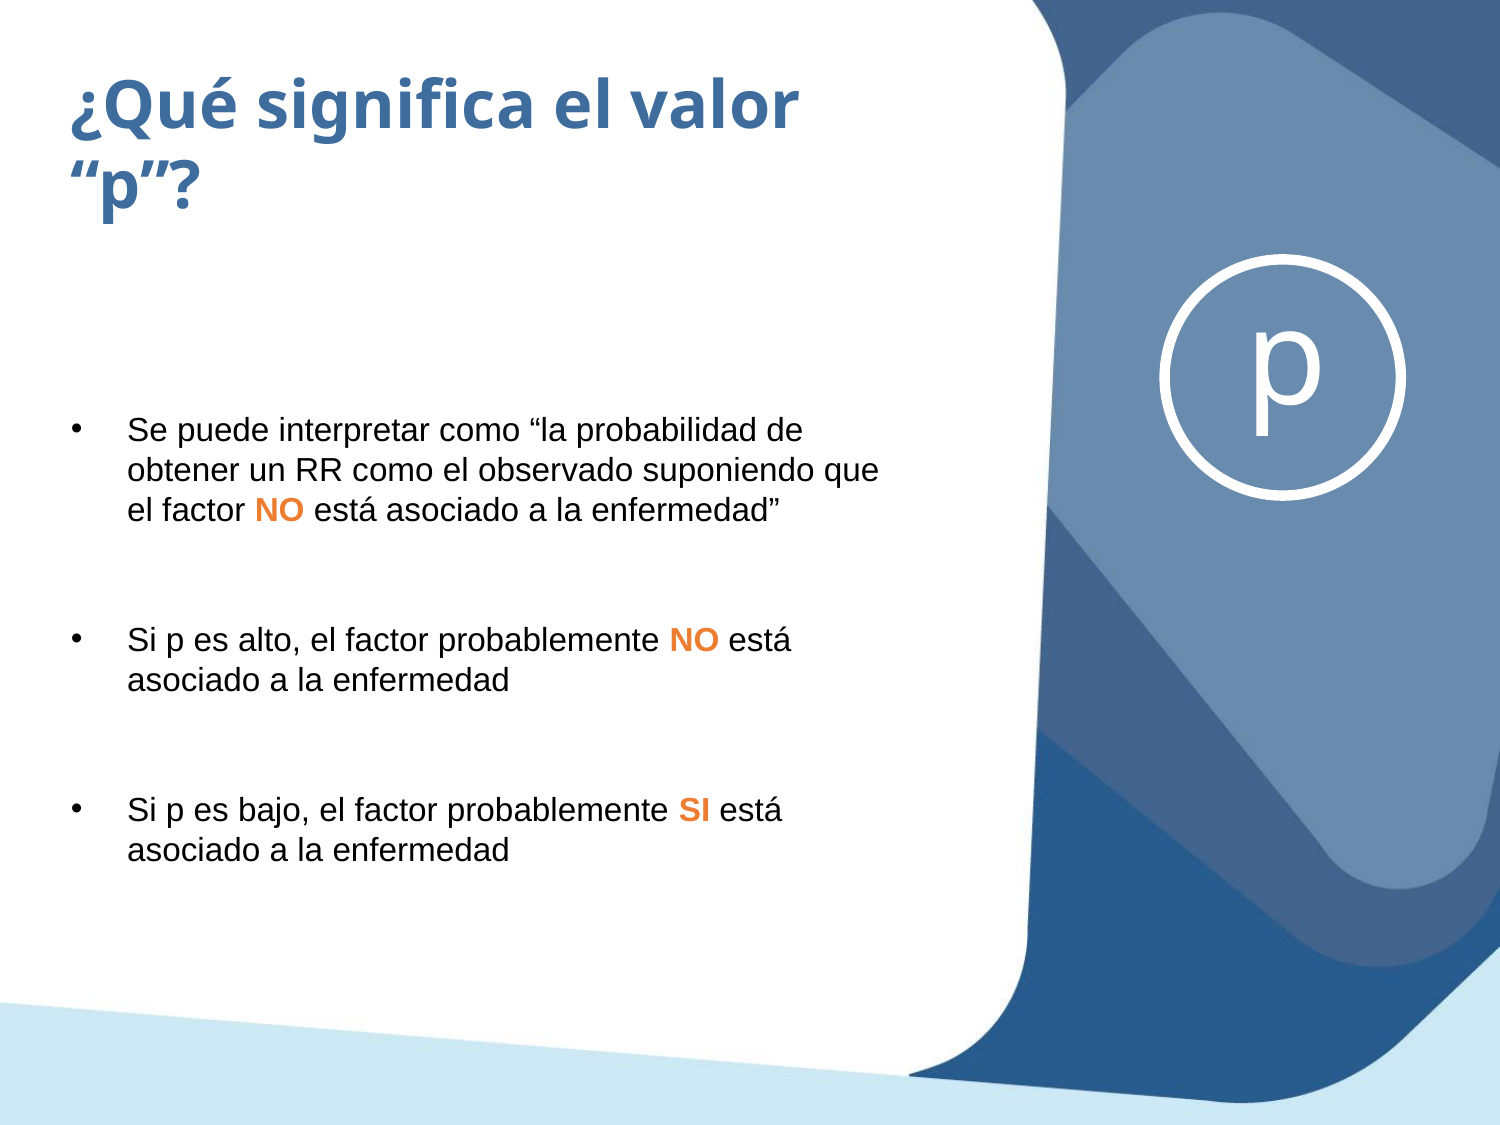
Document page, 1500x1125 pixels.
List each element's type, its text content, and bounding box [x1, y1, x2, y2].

text_box p [1168, 261, 1405, 442]
text_box ¿Qué significa el valor “p”? [70, 62, 842, 223]
text_box [1164, 349, 1168, 406]
text_box Se puede interpretar como “la probabilidad de obtener un RR como el observado suponiendo que el factor NO está asociado a la enfermedad” Si p es alto, el factor probablemente NO está asociado a la enfermedad Si p es bajo, el factor probablemente SI está asociado a la enfermedad [70, 229, 881, 1047]
picture [0, 0, 1500, 1125]
text_box [1183, 442, 1382, 496]
